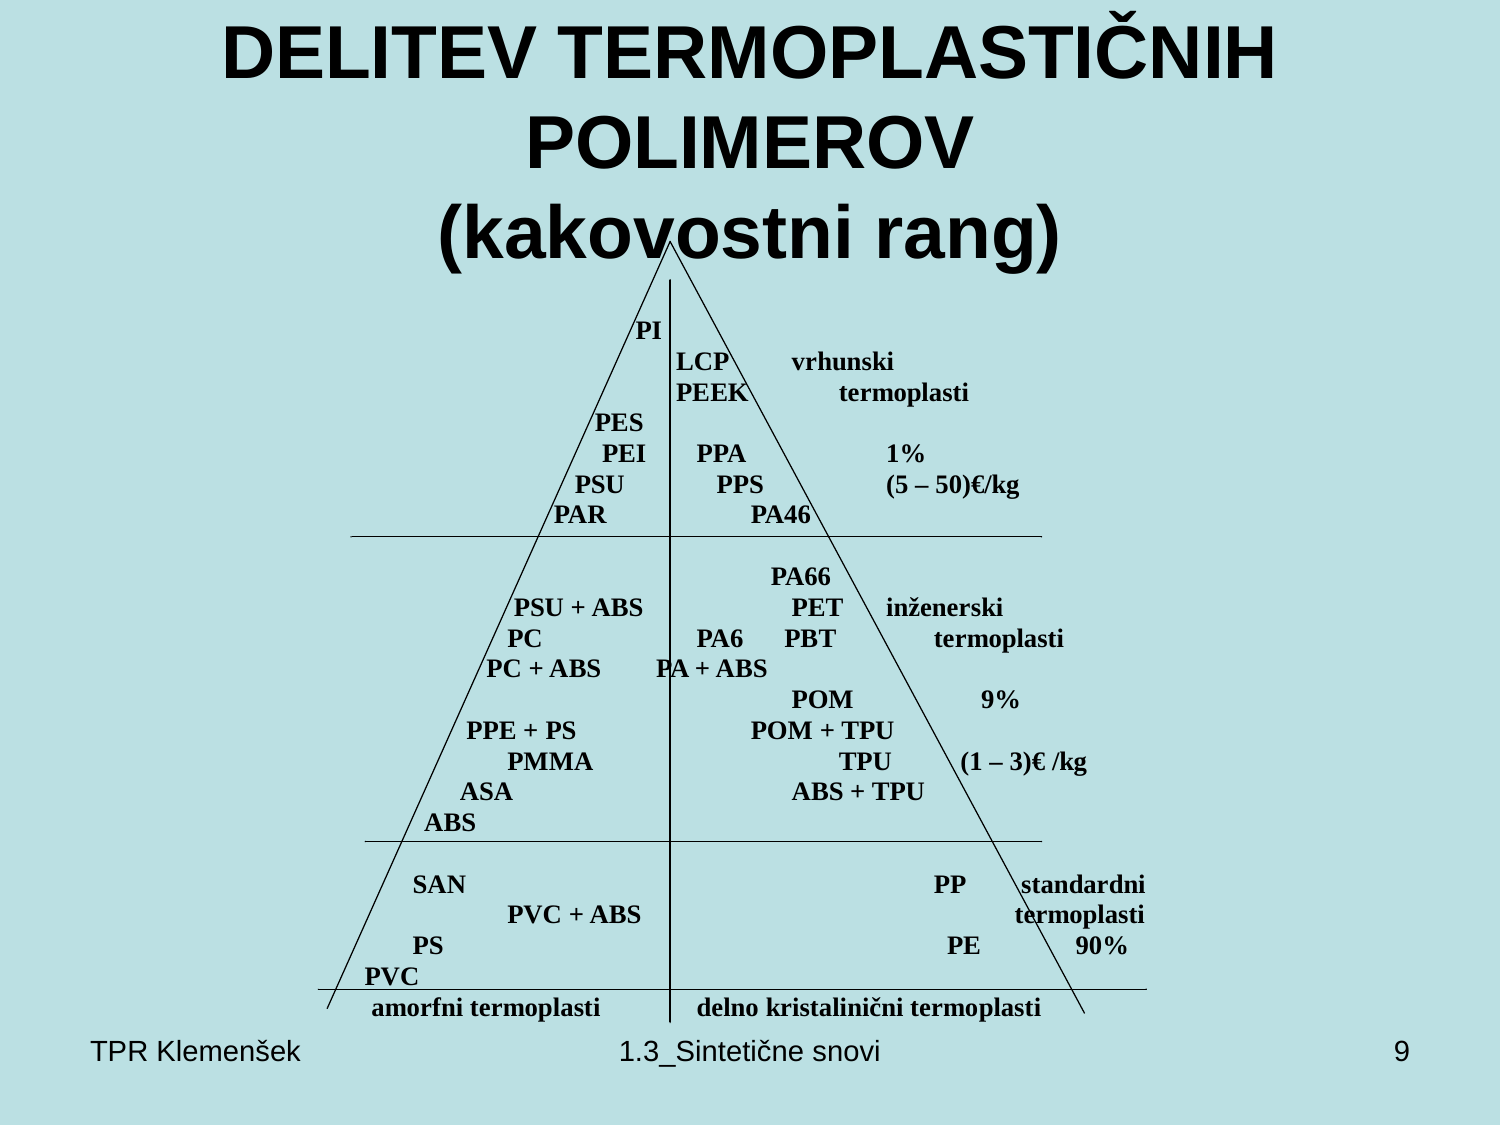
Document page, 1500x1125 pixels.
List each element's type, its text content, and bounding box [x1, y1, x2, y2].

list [317, 222, 1183, 1125]
title DELITEV TERMOPLASTIČNIH POLIMEROV (kakovostni rang) [74, 44, 1426, 233]
slide_number 9 [1188, 1024, 1426, 1103]
slide_number TPR Klemenšek [74, 1024, 312, 1103]
